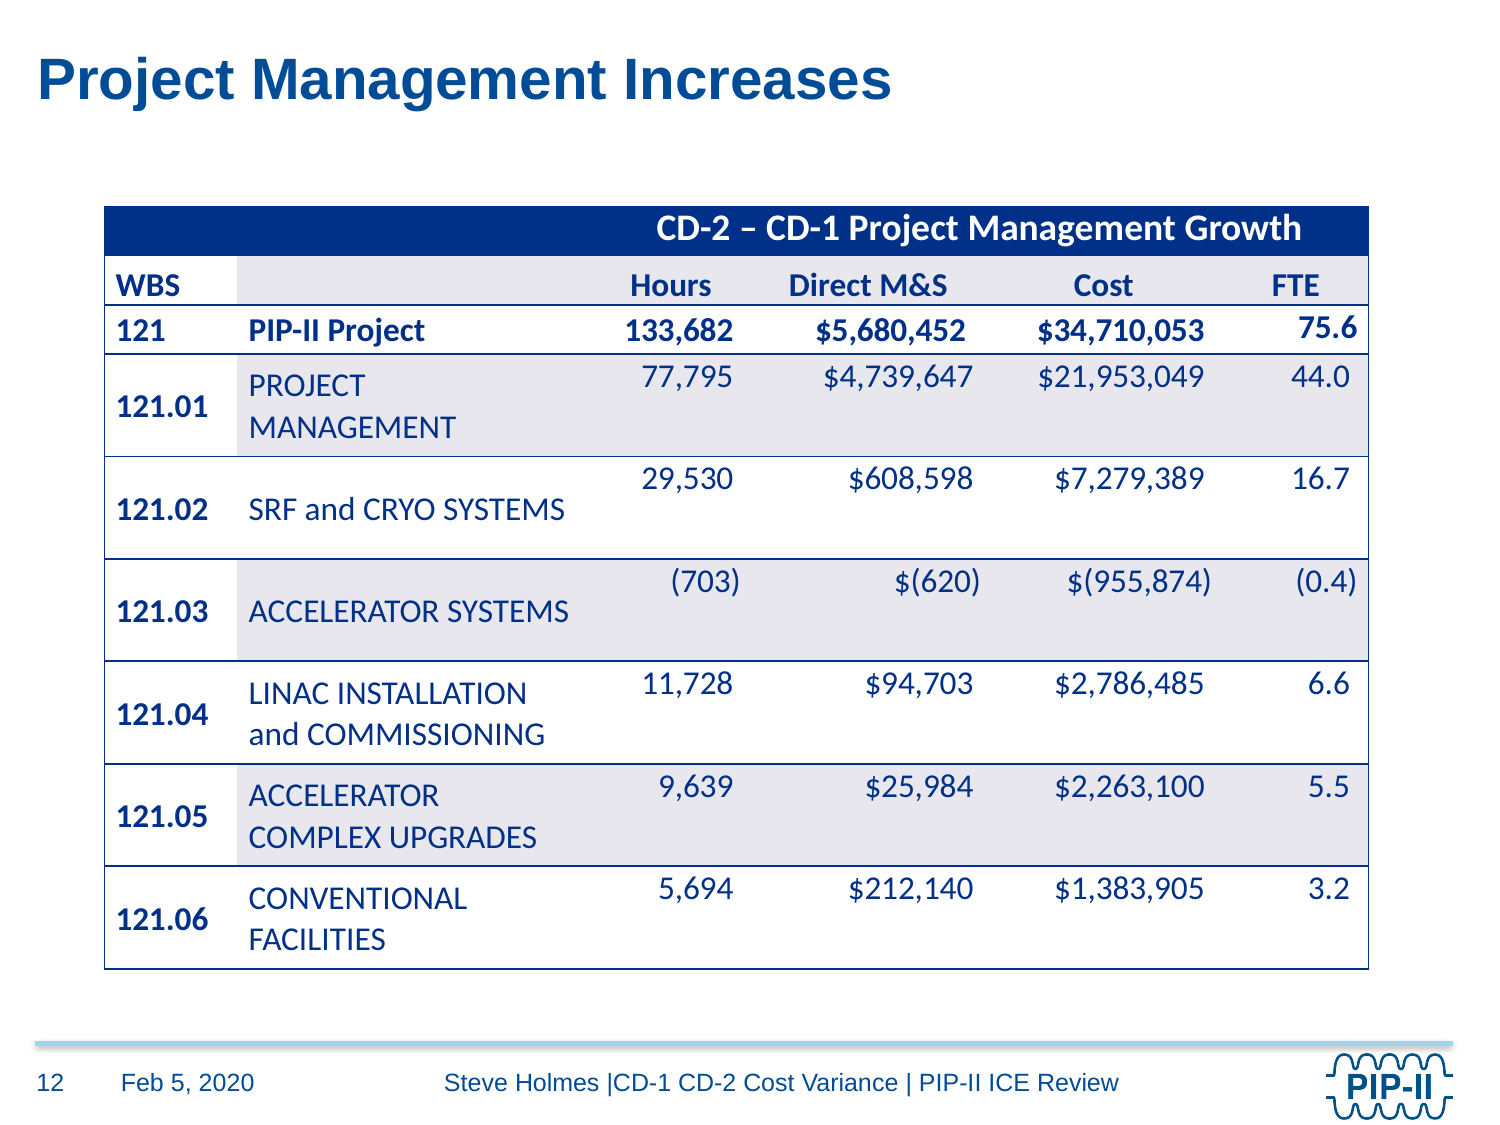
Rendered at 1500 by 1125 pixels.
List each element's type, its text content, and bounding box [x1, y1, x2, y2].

table_cell Cost [992, 256, 1223, 304]
table_cell 121.03 [105, 560, 237, 660]
table_cell 121.02 [105, 457, 237, 558]
table_cell $(620) [752, 560, 992, 660]
table_cell $608,598 [752, 457, 992, 558]
table_cell $25,984 [752, 765, 992, 865]
slide_number 12 [36, 1066, 105, 1106]
table_cell 9,639 [590, 765, 752, 865]
picture [1326, 1053, 1453, 1120]
table_cell CONVENTIONAL FACILITIES [237, 867, 590, 968]
table_cell ACCELERATOR SYSTEMS [237, 560, 590, 660]
table_cell PIP-II Project [237, 306, 590, 353]
table_cell 121.04 [105, 662, 237, 763]
table_cell (0.4) [1223, 560, 1368, 660]
table_cell 6.6 [1223, 662, 1368, 763]
table_cell $2,263,100 [992, 765, 1223, 865]
table_cell 16.7 [1223, 457, 1368, 558]
table_cell 121 [105, 306, 237, 353]
table_cell $1,383,905 [992, 867, 1223, 968]
table_cell 75.6 [1223, 306, 1368, 353]
table_cell WBS [105, 256, 237, 304]
title Project Management Increases [37, 41, 1463, 112]
table_cell 133,682 [590, 306, 752, 353]
table_cell (703) [590, 560, 752, 660]
table_cell $94,703 [752, 662, 992, 763]
table_cell 29,530 [590, 457, 752, 558]
table_cell 3.2 [1223, 867, 1368, 968]
table_cell $2,786,485 [992, 662, 1223, 763]
table_cell ACCELERATOR COMPLEX UPGRADES [237, 765, 590, 865]
footer Steve Holmes |CD-1 CD-2 Cost Variance | PIP-II ICE Review [293, 1066, 1279, 1107]
table_cell 77,795 [590, 355, 752, 456]
table_cell $7,279,389 [992, 457, 1223, 558]
table_cell 121.06 [105, 867, 237, 968]
table_header [237, 207, 590, 255]
table_cell Direct M&S [752, 256, 992, 304]
table_cell Hours [590, 256, 752, 304]
table_cell $4,739,647 [752, 355, 992, 456]
table_cell $21,953,049 [992, 355, 1223, 456]
table_cell 121.05 [105, 765, 237, 865]
table_cell $212,140 [752, 867, 992, 968]
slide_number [120, 1066, 276, 1107]
table_cell [237, 256, 590, 304]
table_cell 11,728 [590, 662, 752, 763]
table_cell $5,680,452 [752, 306, 992, 353]
table_cell FTE [1223, 256, 1368, 304]
table_cell 44.0 [1223, 355, 1368, 456]
table_cell 121.01 [105, 355, 237, 456]
table_cell $34,710,053 [992, 306, 1223, 353]
table_cell 5.5 [1223, 765, 1368, 865]
table_cell SRF and CRYO SYSTEMS [237, 457, 590, 558]
table_cell 5,694 [590, 867, 752, 968]
table_cell PROJECT MANAGEMENT [237, 355, 590, 456]
table_header CD-2 – CD-1 Project Management Growth [590, 207, 1368, 255]
table_cell LINAC INSTALLATION and COMMISSIONING [237, 662, 590, 763]
table_header [105, 207, 237, 255]
table_cell $(955,874) [992, 560, 1223, 660]
